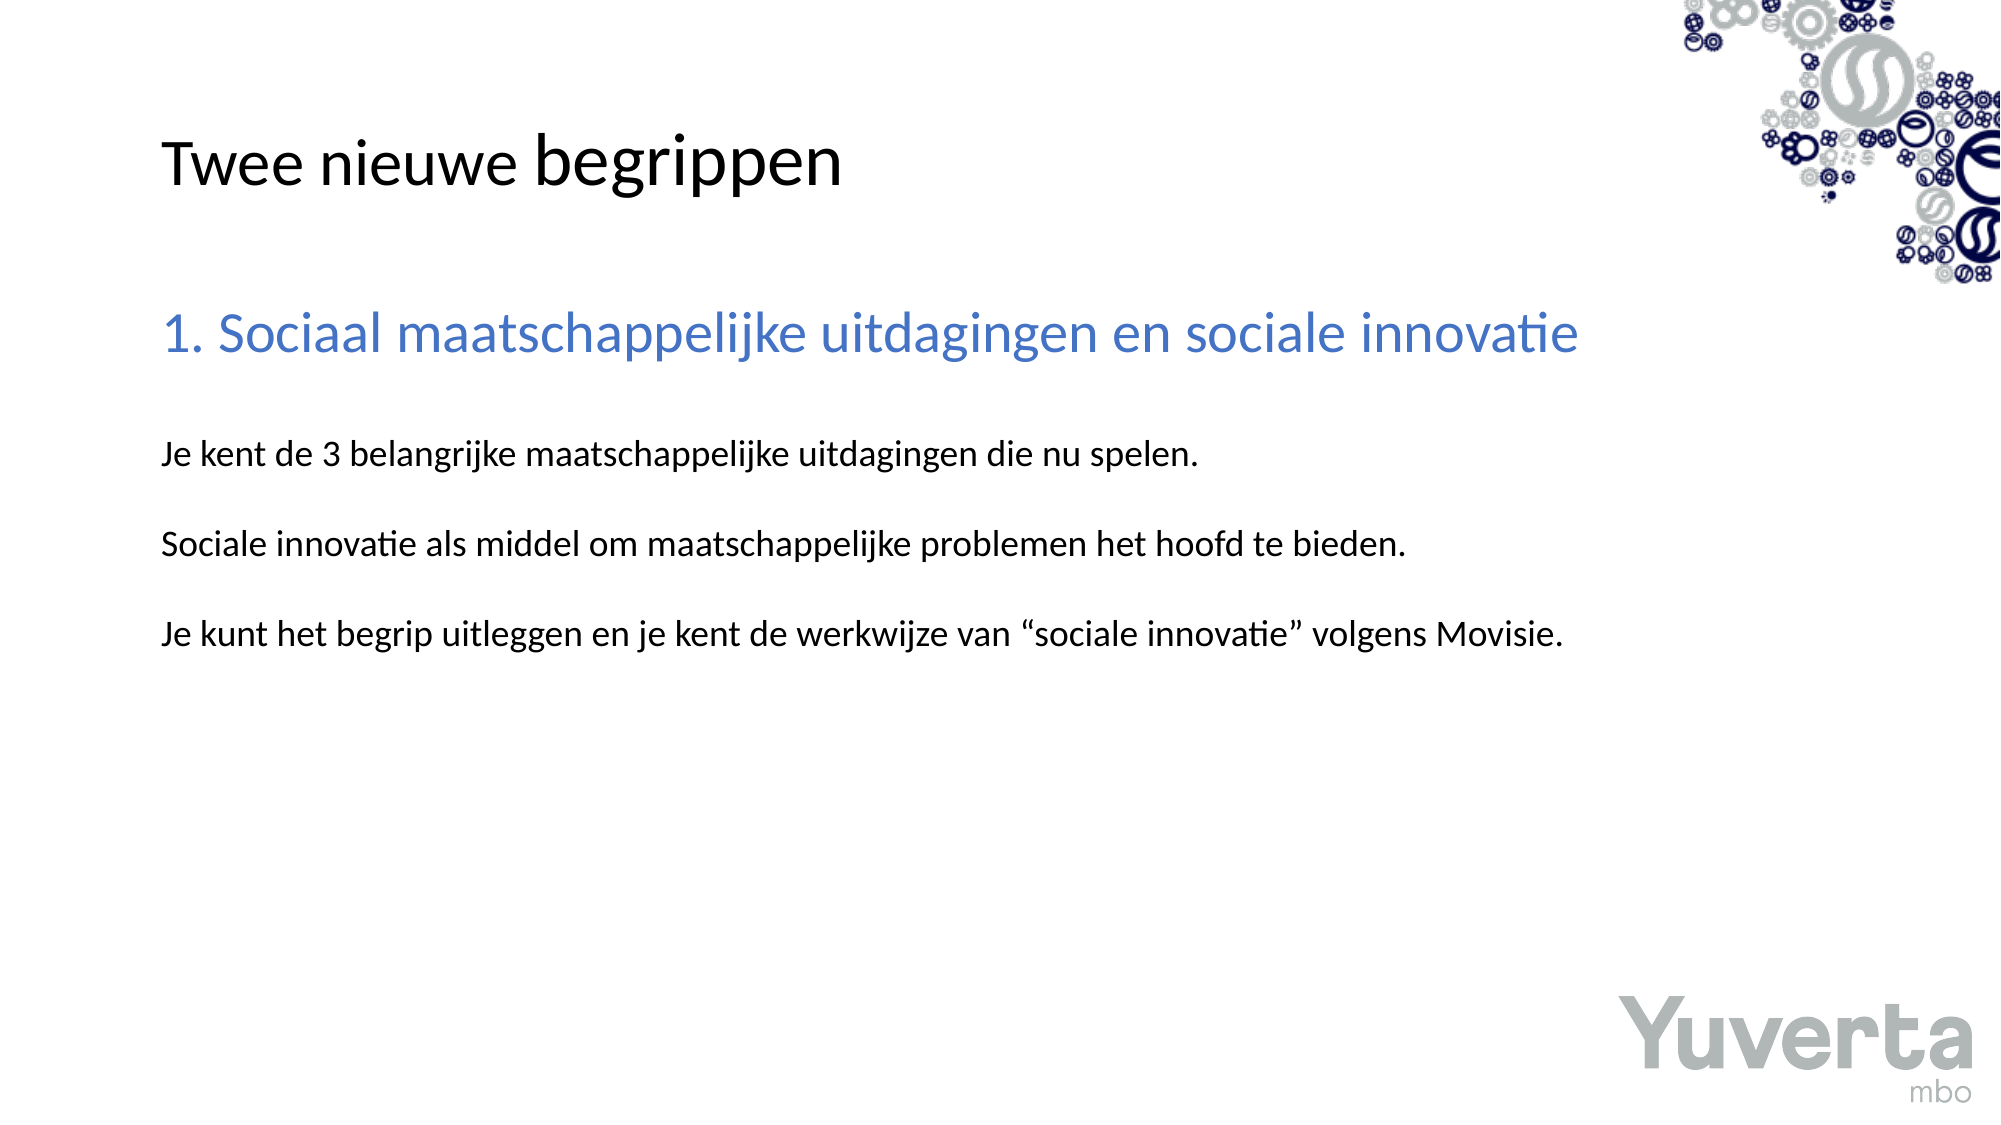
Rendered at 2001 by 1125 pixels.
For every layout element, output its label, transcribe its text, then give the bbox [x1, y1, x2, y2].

picture [0, 0, 2000, 1125]
text_box Twee nieuwe begrippen [146, 103, 1403, 208]
text_box Je kent de 3 belangrijke maatschappelijke uitdagingen die nu spelen. Sociale innovatie als middel om maatschappelijke problemen het hoofd te bieden. Je kunt het begrip uitleggen en je kent de werkwijze van “sociale innovatie” volgens Movisie. [146, 421, 1769, 662]
text_box 1. Sociaal maatschappelijke uitdagingen en sociale innovatie [146, 286, 1722, 372]
